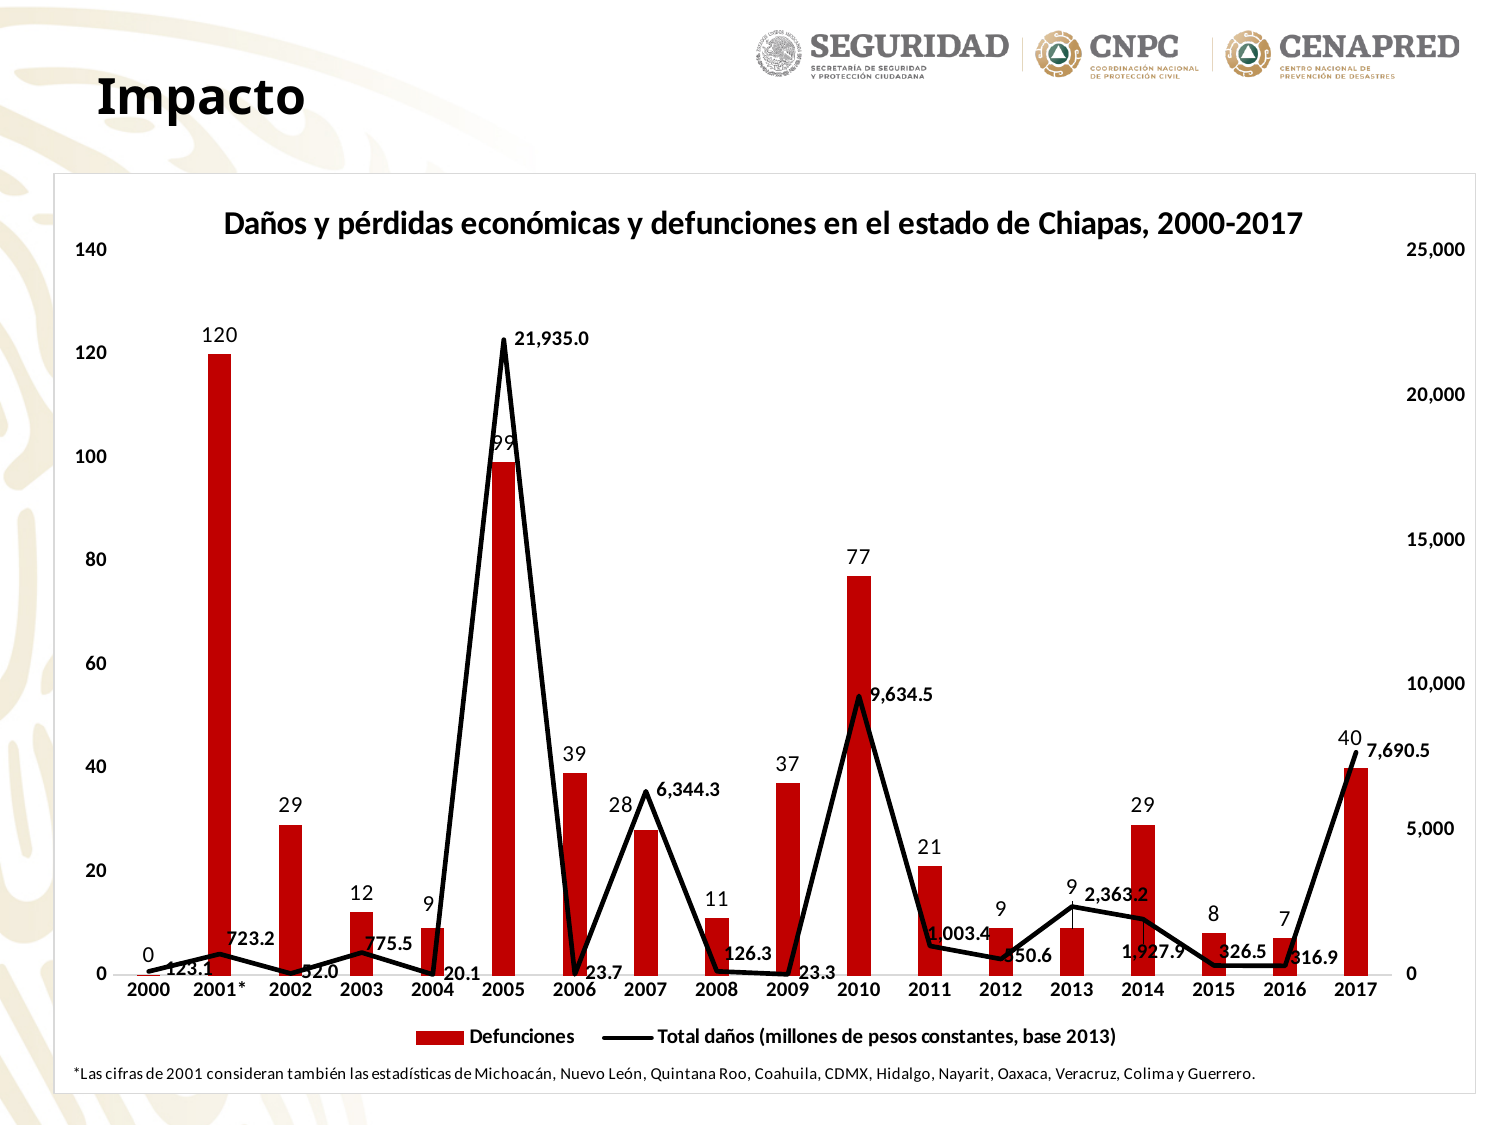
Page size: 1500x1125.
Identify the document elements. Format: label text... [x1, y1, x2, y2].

picture [0, 3, 1460, 1125]
text_box Impacto [82, 57, 322, 132]
chart [52, 172, 1477, 1095]
